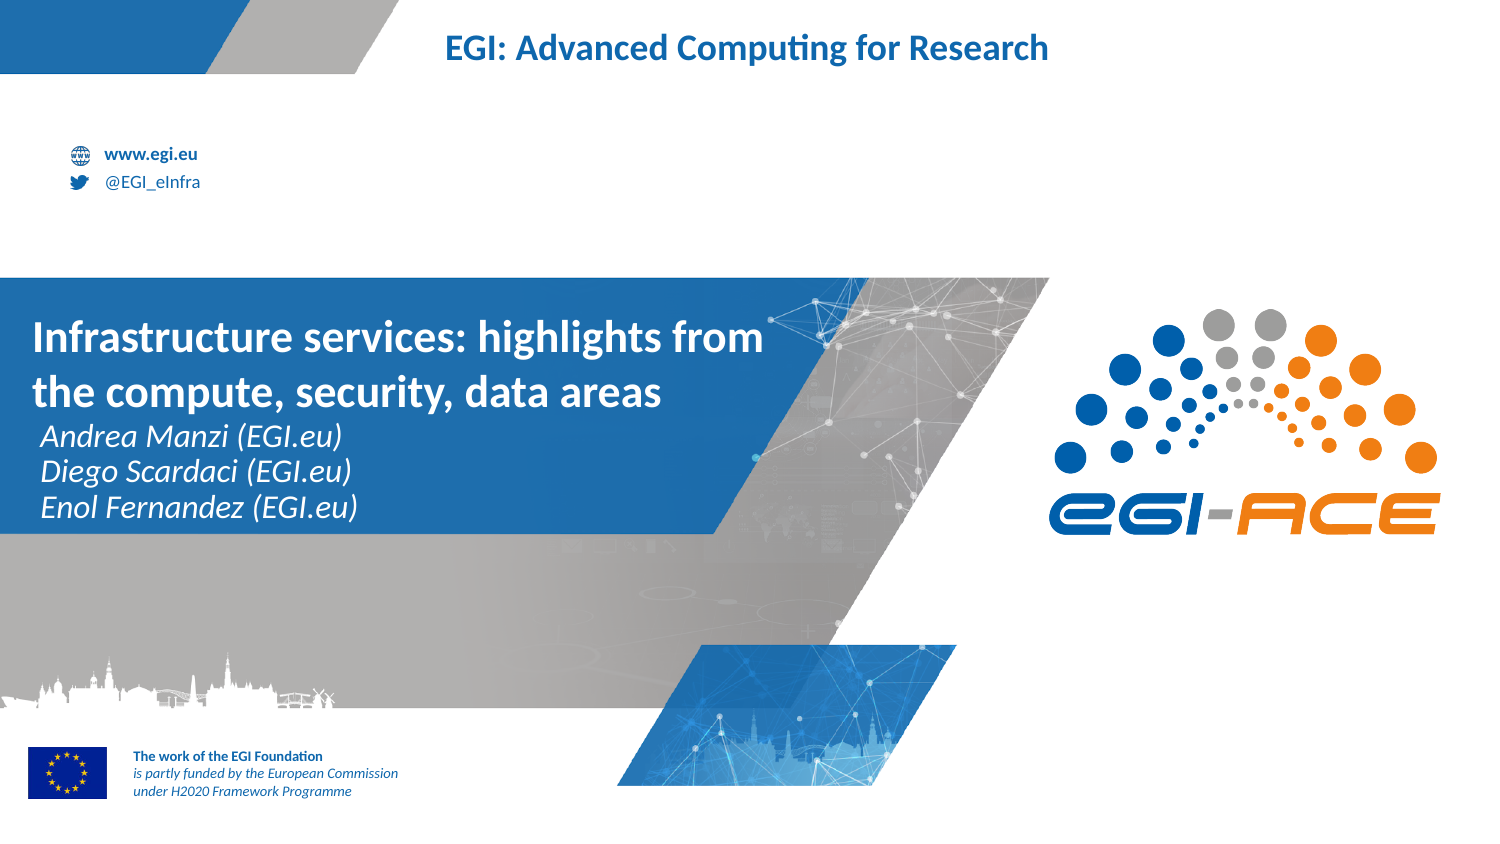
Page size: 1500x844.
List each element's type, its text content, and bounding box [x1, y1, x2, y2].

title Infrastructure services: highlights from the compute, security, data areas [17, 298, 807, 385]
list Andrea Manzi (EGI.eu) Diego Scardaci (EGI.eu) Enol Fernandez (EGI.eu) [25, 410, 578, 452]
picture [0, 0, 1500, 844]
